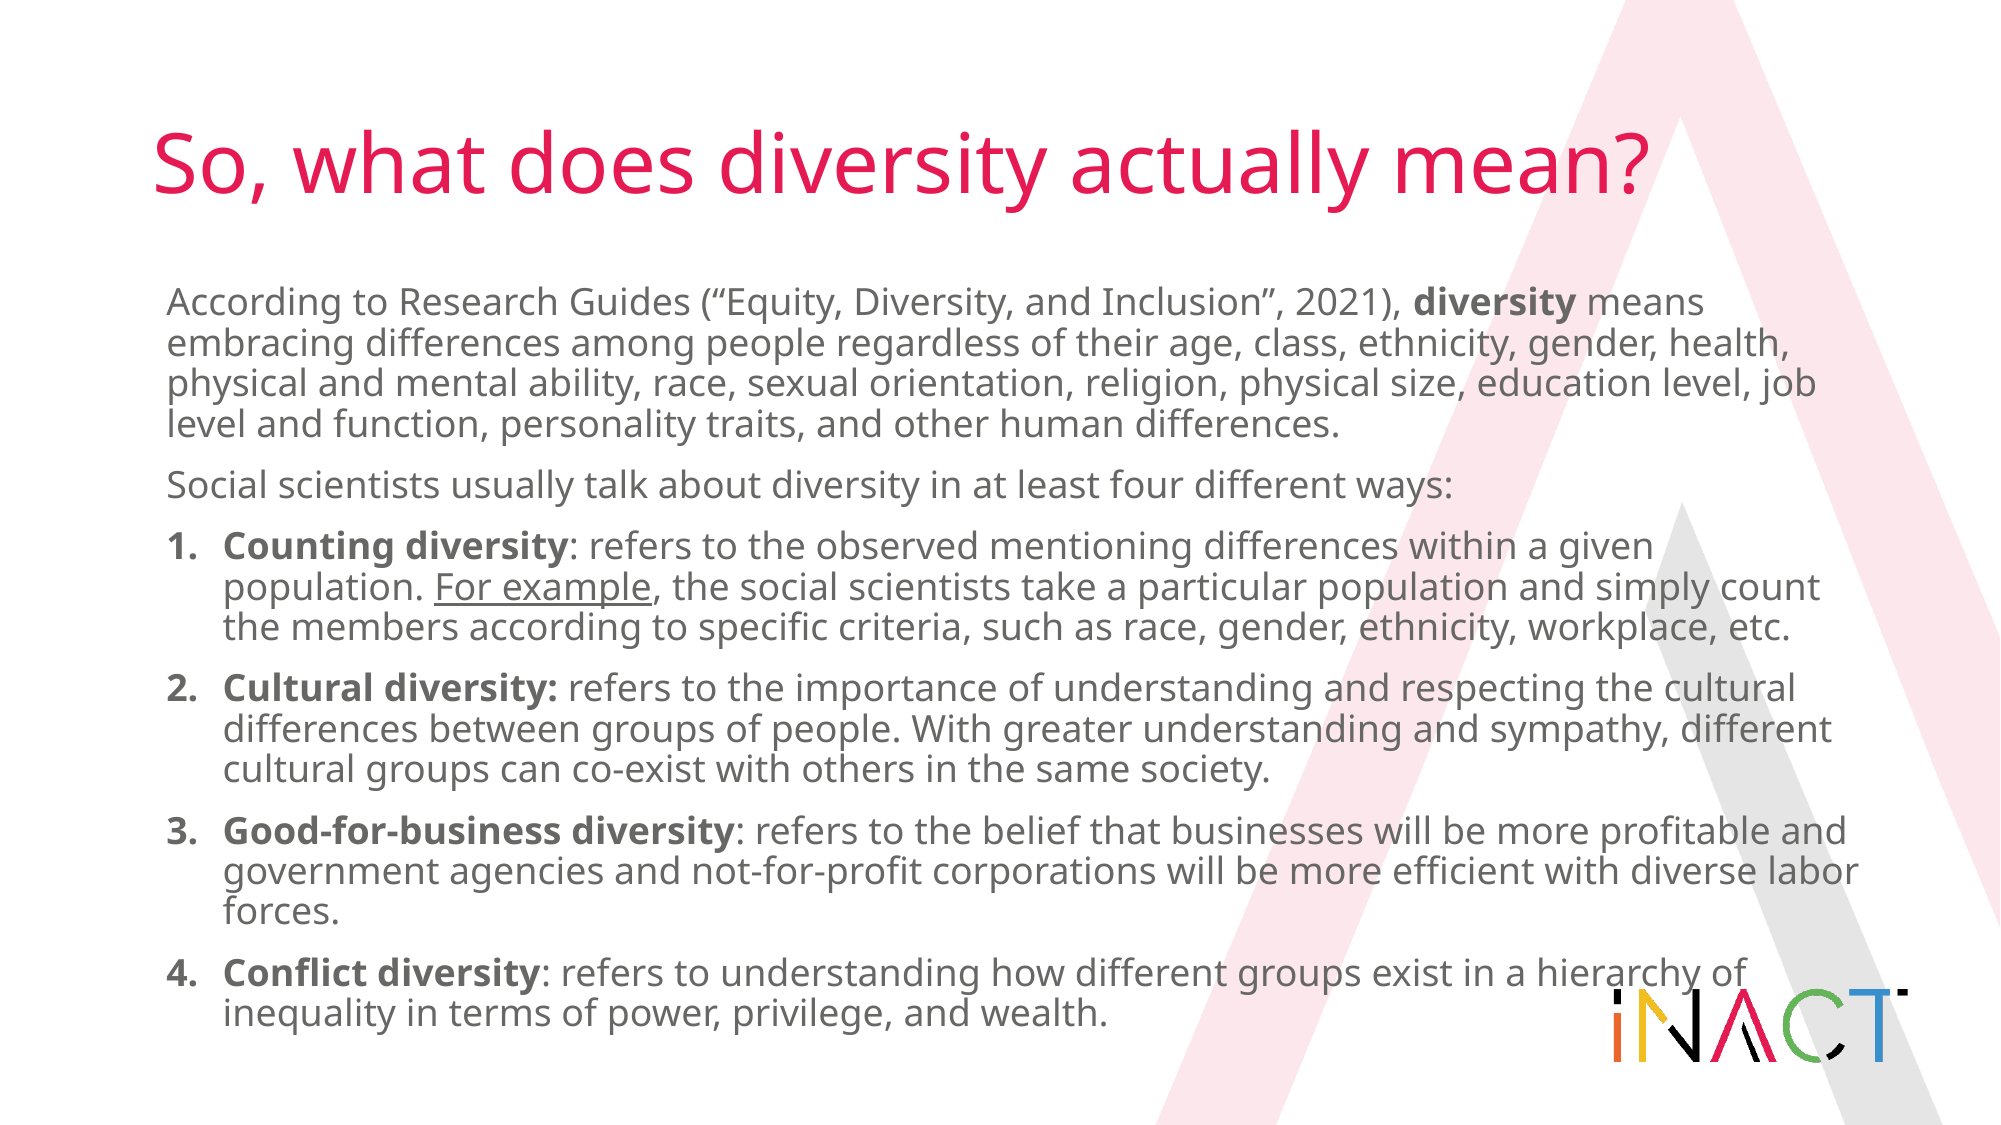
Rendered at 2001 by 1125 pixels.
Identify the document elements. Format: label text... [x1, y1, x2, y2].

picture [1148, 0, 2001, 1125]
title So, what does diversity actually mean? [137, 58, 1863, 276]
list According to Research Guides (“Equity, Diversity, and Inclusion”, 2021), diversity means embracing differences among people regardless of their age, class, ethnicity, gender, health, physical and mental ability, race, sexual orientation, religion, physical size, education level, job level and function, personality traits, and other human differences. Social scientists usually talk about diversity in at least four different ways: Counting diversity: refers to the observed mentioning differences within a given population. For example, the social scientists take a particular population and simply count the members according to specific criteria, such as race, gender, ethnicity, workplace, etc. Cultural diversity: refers to the importance of understanding and respecting the cultural differences between groups of people. With greater understanding and sympathy, different cultural groups can co-exist with others in the same society. Good-for-business diversity: refers to the belief that businesses will be more profitable and government agencies and not-for-profit corporations will be more efficient with diverse labor forces. Conflict diversity: refers to understanding how different groups exist in a hierarchy of inequality in terms of power, privilege, and wealth. [151, 275, 1877, 990]
